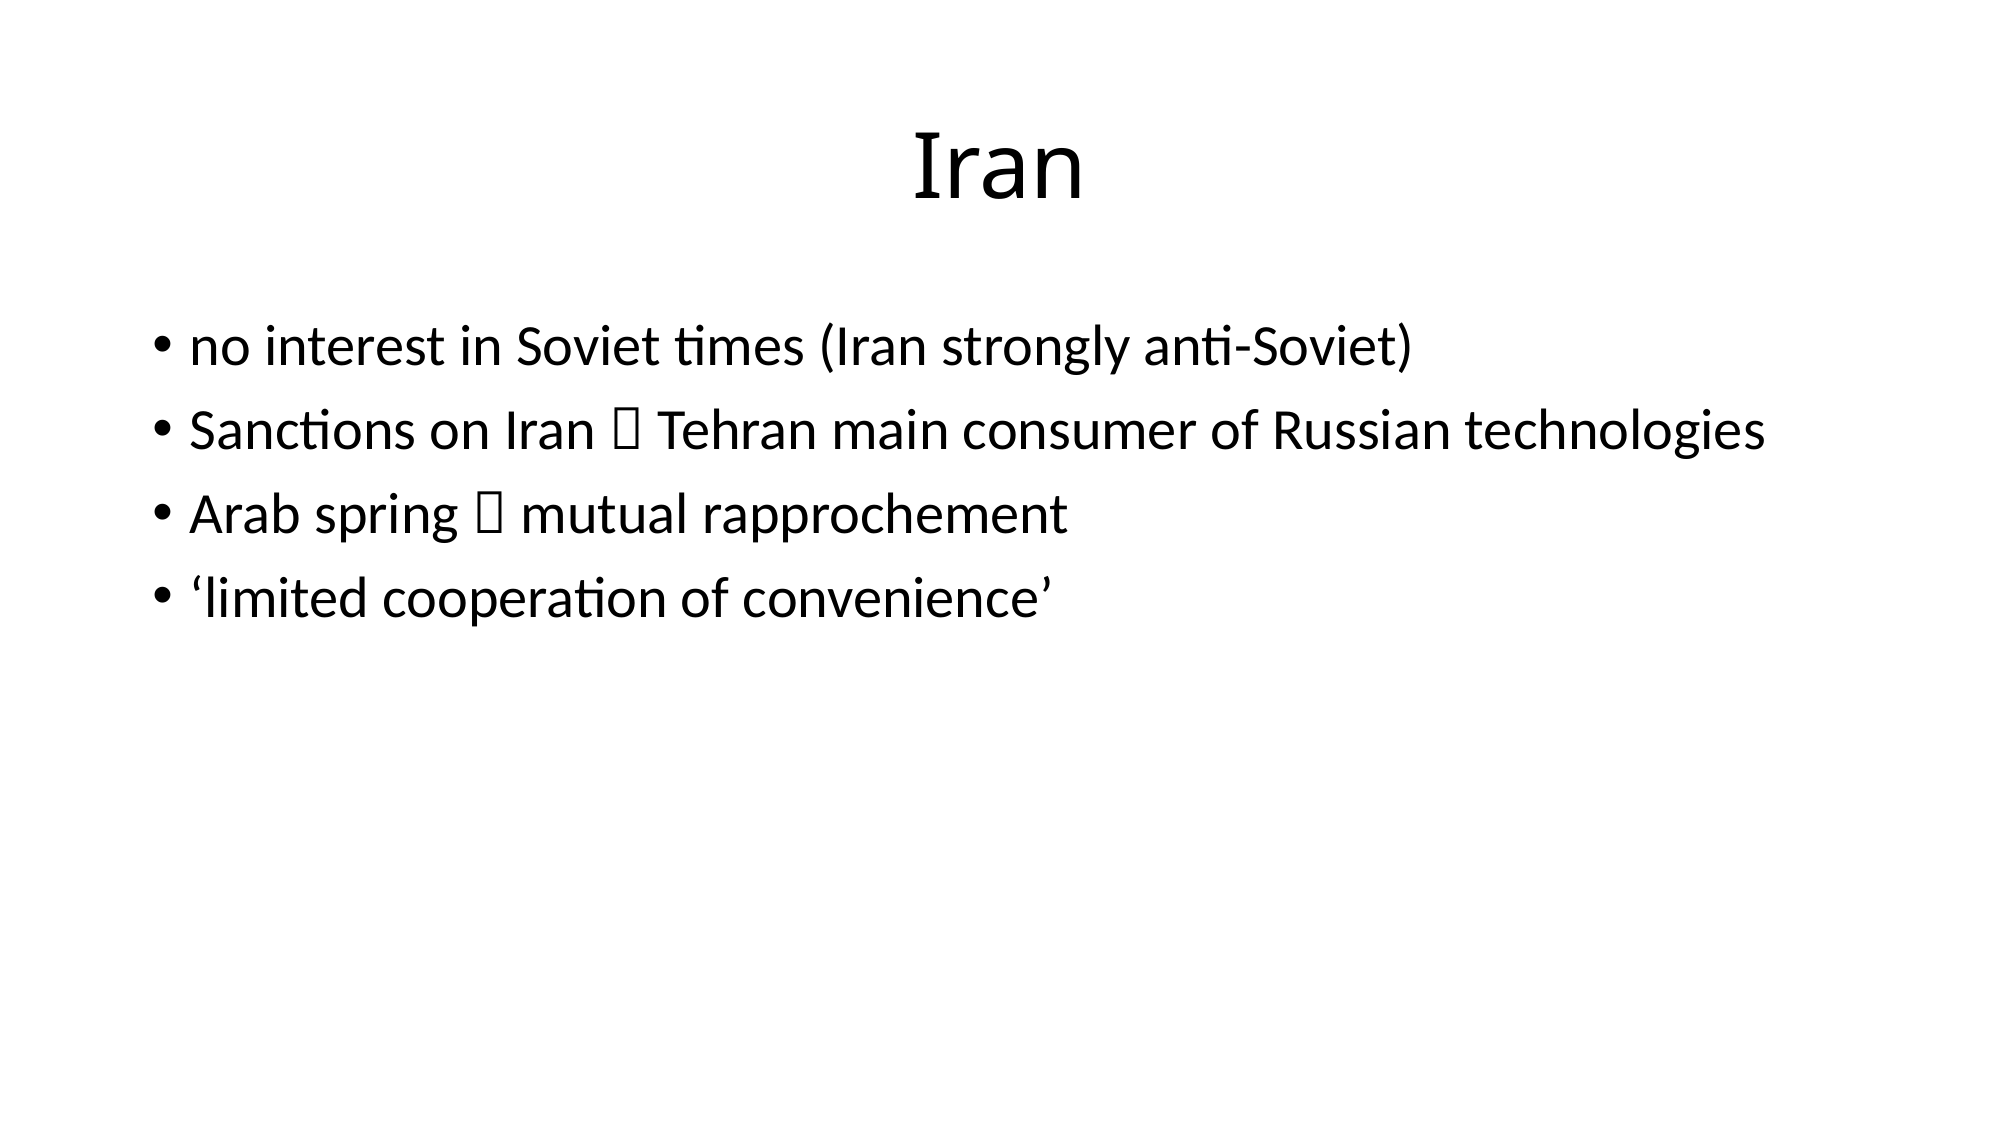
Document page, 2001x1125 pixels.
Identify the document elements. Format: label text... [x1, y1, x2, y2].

list no interest in Soviet times (Iran strongly anti-Soviet) Sanctions on Iran  Tehran main consumer of Russian technologies Arab spring  mutual rapprochement ‘limited cooperation of convenience’ [137, 307, 1863, 1022]
title Iran [137, 59, 1863, 278]
